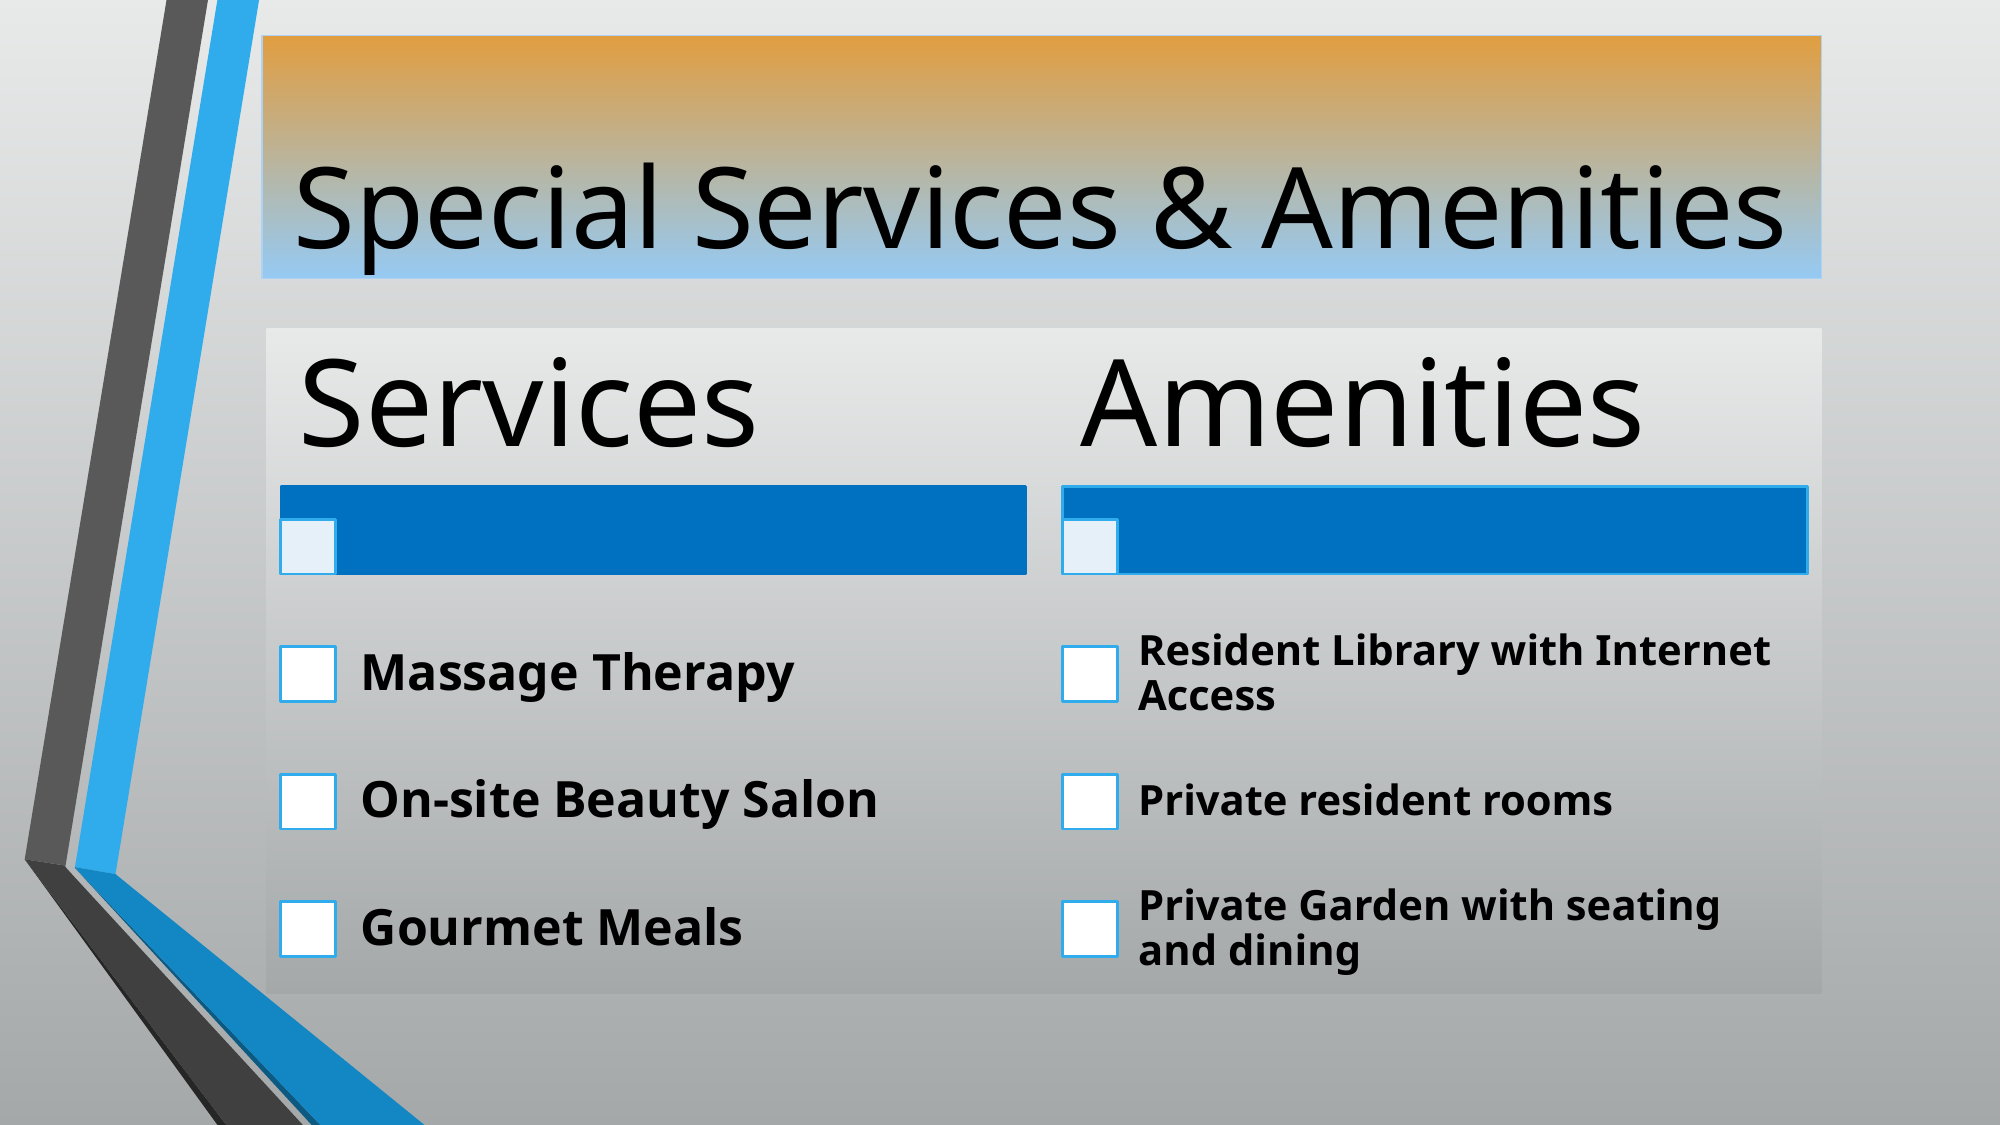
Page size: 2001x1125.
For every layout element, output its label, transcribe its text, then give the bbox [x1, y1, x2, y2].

title Special Services & Amenities [261, 35, 1822, 279]
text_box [266, 328, 1822, 994]
